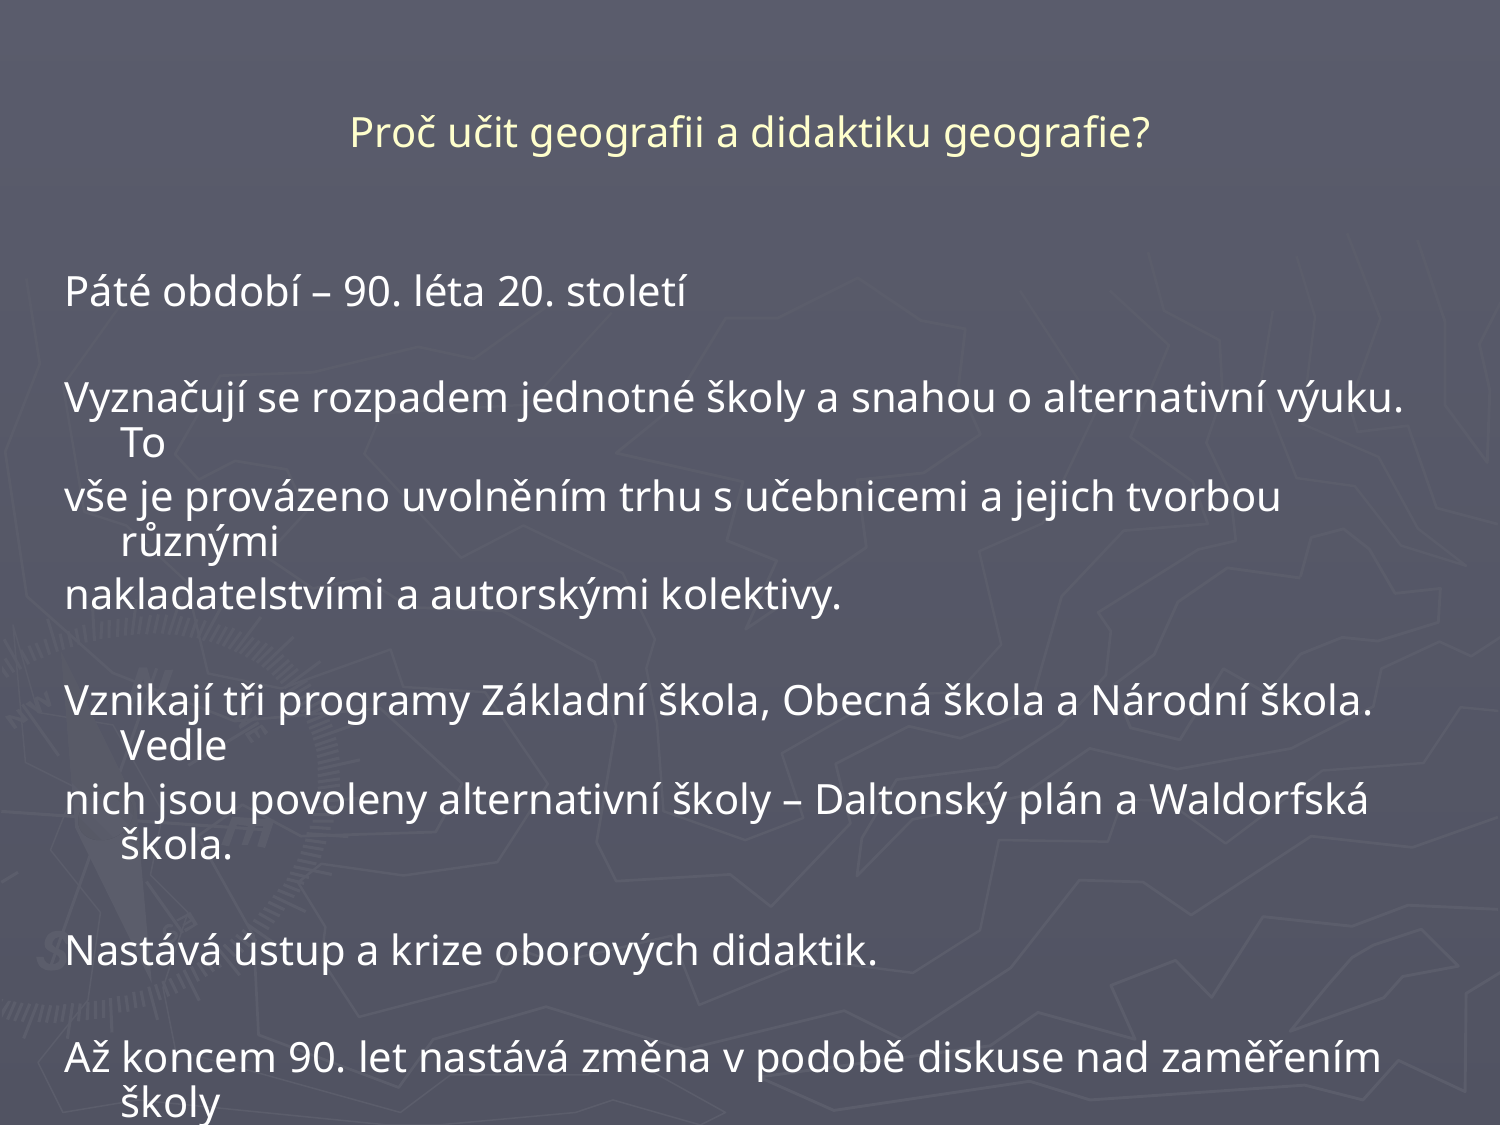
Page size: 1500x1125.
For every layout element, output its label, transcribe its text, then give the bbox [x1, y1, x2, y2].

list Páté období – 90. léta 20. století Vyznačují se rozpadem jednotné školy a snahou o alternativní výuku. To vše je provázeno uvolněním trhu s učebnicemi a jejich tvorbou různými nakladatelstvími a autorskými kolektivy. Vznikají tři programy Základní škola, Obecná škola a Národní škola. Vedle nich jsou povoleny alternativní školy – Daltonský plán a Waldorfská škola. Nastává ústup a krize oborových didaktik. Až koncem 90. let nastává změna v podobě diskuse nad zaměřením školy v nových podmínkách. [49, 262, 1451, 1001]
title Proč učit geografii a didaktiku geografie? [49, 37, 1451, 226]
